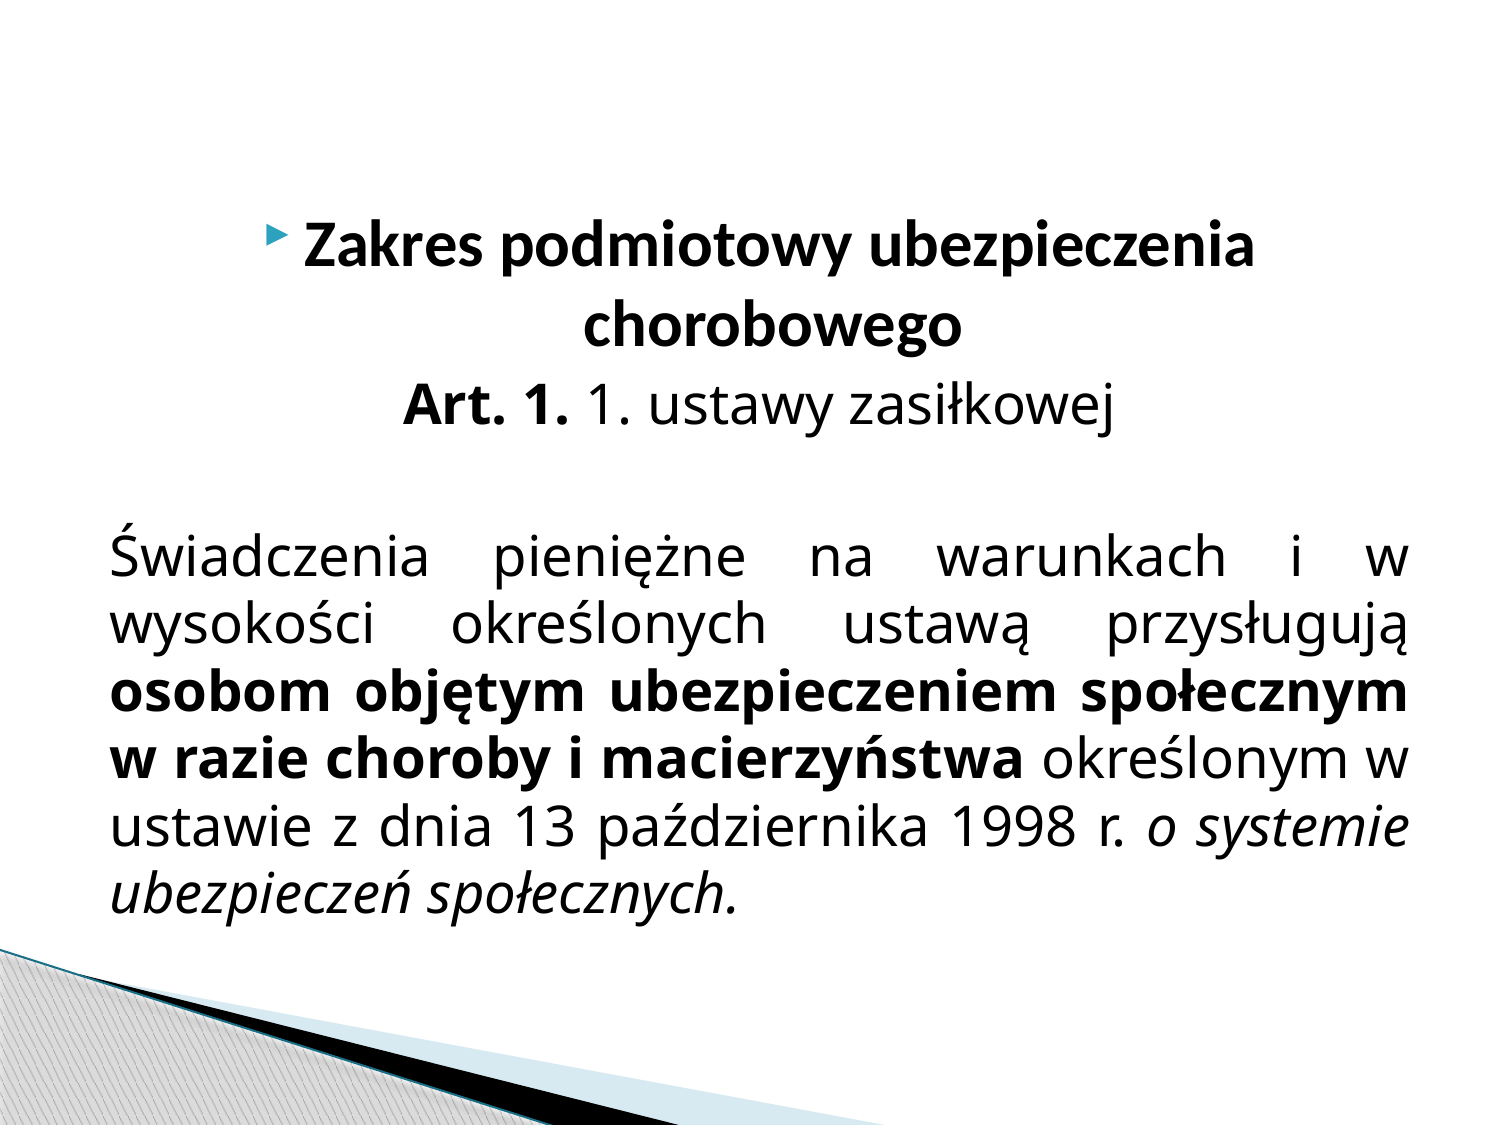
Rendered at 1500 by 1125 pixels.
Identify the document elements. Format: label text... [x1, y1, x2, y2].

list Zakres podmiotowy ubezpieczenia chorobowego Art. 1. 1. ustawy zasiłkowej Świadczenia pieniężne na warunkach i w wysokości określonych ustawą przysługują osobom objętym ubezpieczeniem społecznym w razie choroby i macierzyństwa określonym w ustawie z dnia 13 października 1998 r. o systemie ubezpieczeń społecznych. [76, 54, 1425, 1071]
